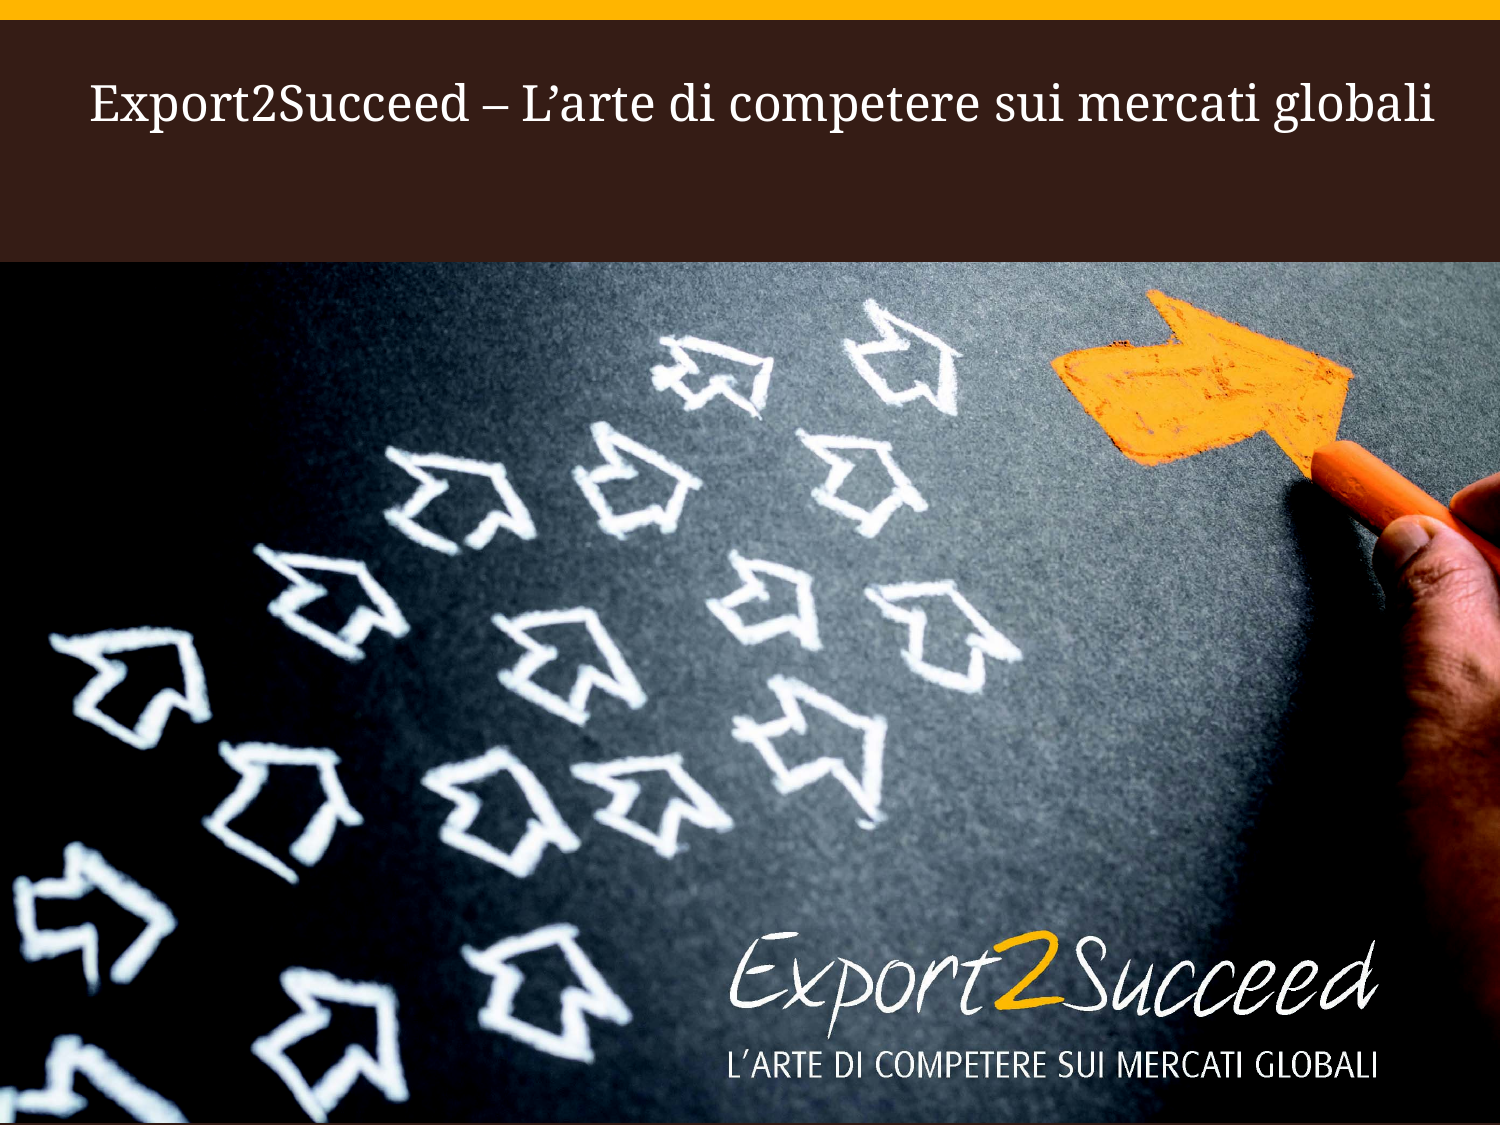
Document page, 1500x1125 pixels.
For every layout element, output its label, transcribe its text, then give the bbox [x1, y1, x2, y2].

picture [0, 262, 1500, 1123]
title Export2Succeed – L’arte di competere sui mercati globali [52, 41, 1474, 238]
